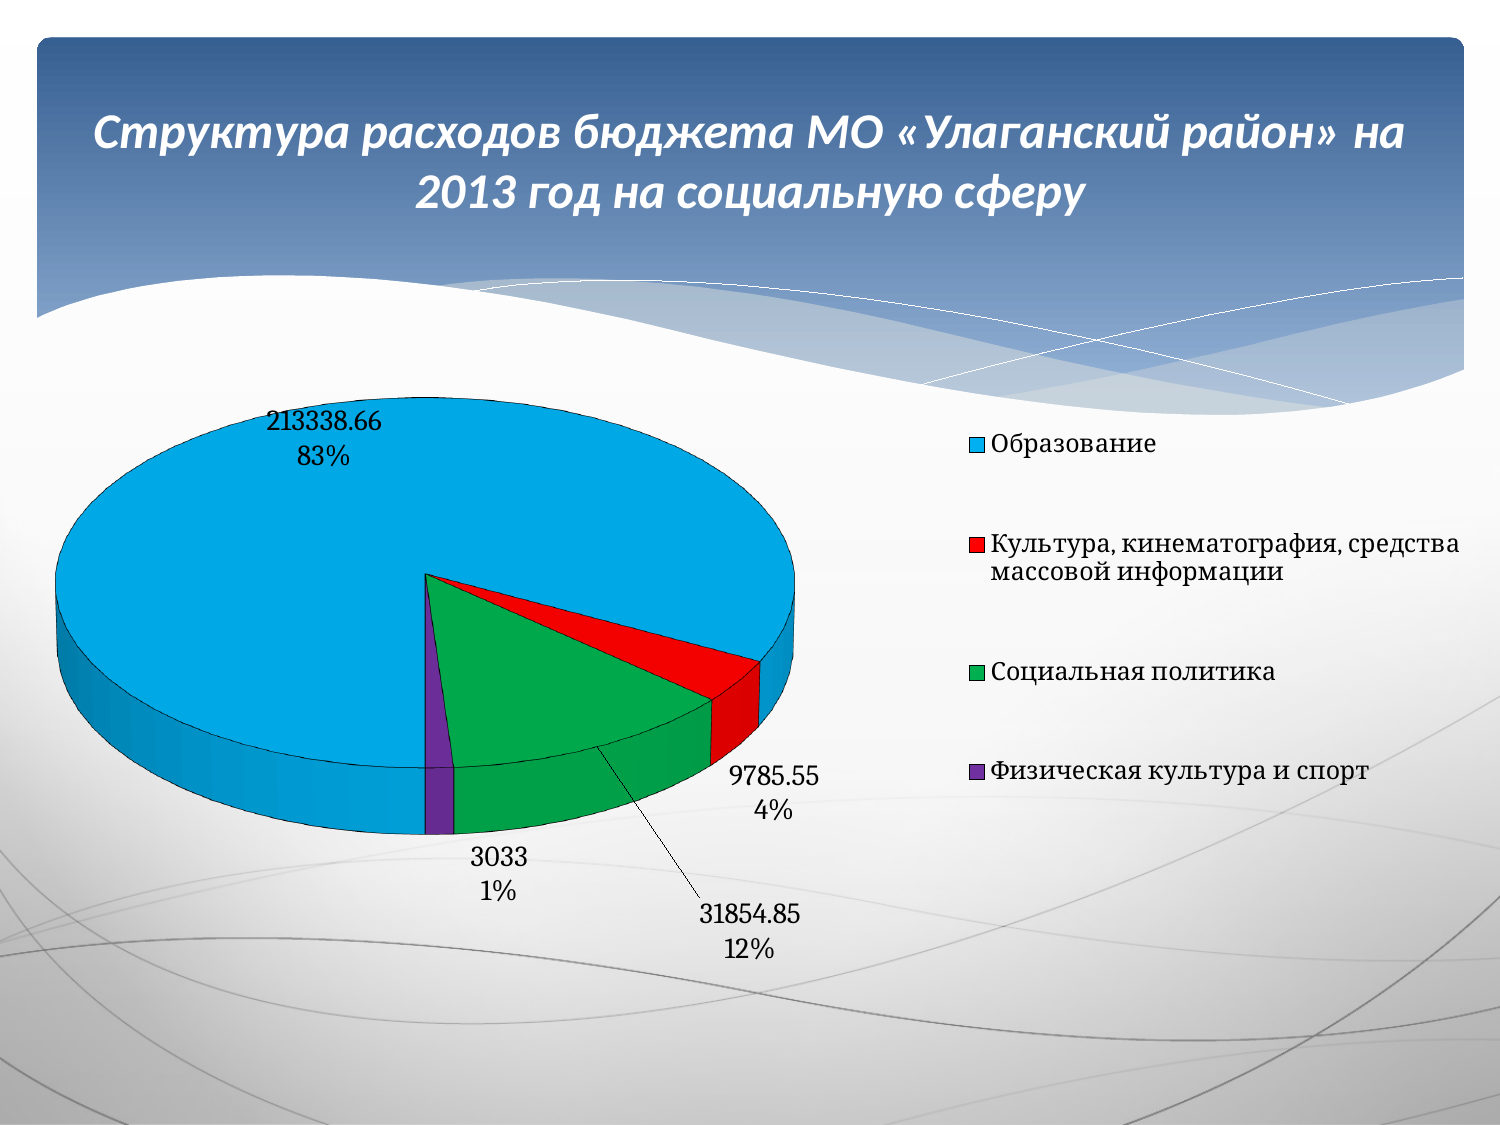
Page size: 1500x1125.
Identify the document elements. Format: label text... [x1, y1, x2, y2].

chart [29, 302, 1471, 1071]
title Структура расходов бюджета МО «Улаганский район» на 2013 год на социальную сферу [75, 55, 1425, 261]
